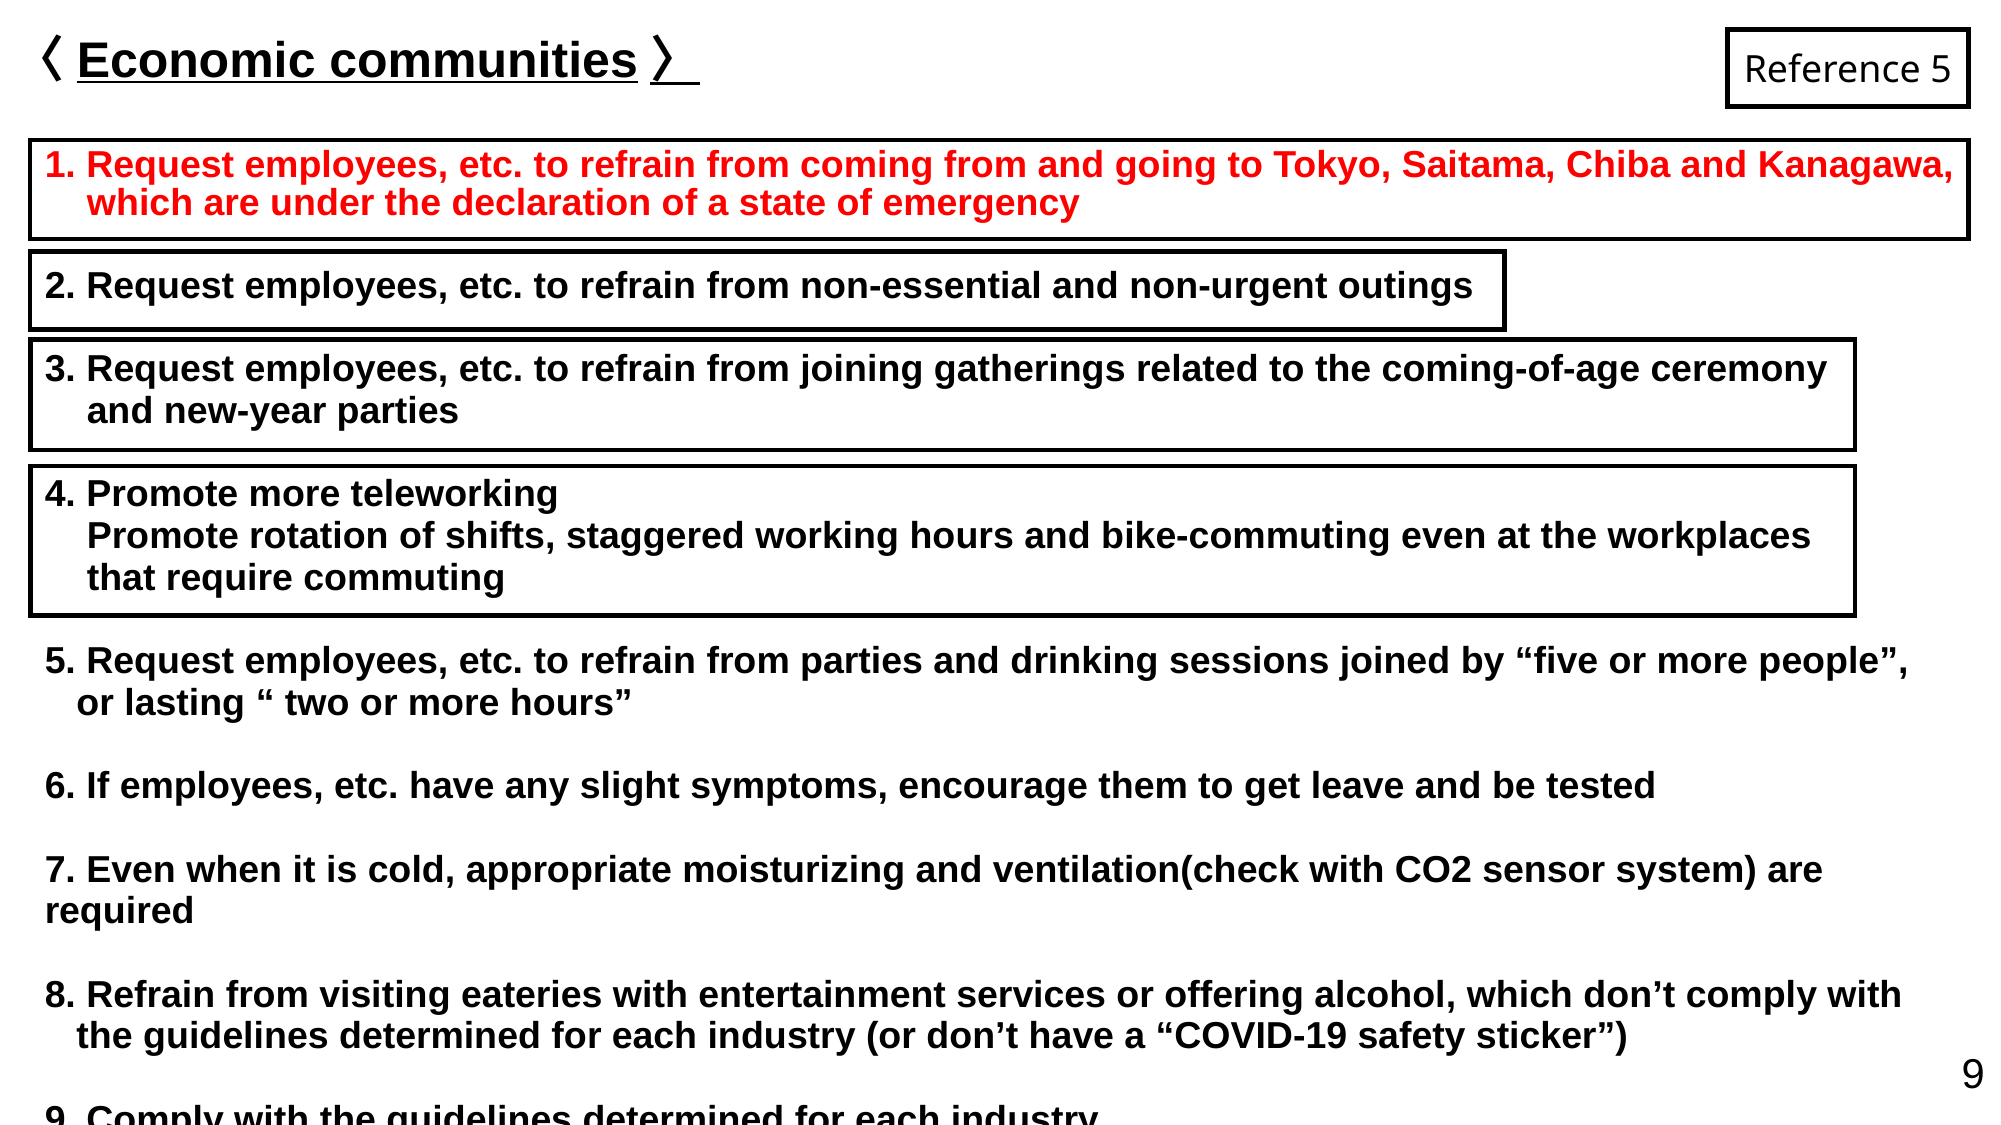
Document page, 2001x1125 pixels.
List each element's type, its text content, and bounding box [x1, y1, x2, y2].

text_box [29, 250, 1505, 331]
text_box [29, 465, 1856, 616]
text_box [29, 139, 1970, 240]
slide_number 9 [1550, 1042, 2000, 1103]
text_box [29, 338, 1856, 451]
text_box Reference 5 [1726, 28, 1970, 107]
text_box 〈Economic communities〉 [0, 20, 993, 96]
text_box 1. Request employees, etc. to refrain from coming from and going to Tokyo, Saitama, Chiba and Kanagawa, which are under the declaration of a state of emergency 2. Request employees, etc. to refrain from non-essential and non-urgent outings 3. Request employees, etc. to refrain from joining gatherings related to the coming-of-age ceremony and new-year parties 4. Promote more teleworking Promote rotation of shifts, staggered working hours and bike-commuting even at the workplaces that require commuting 5. Request employees, etc. to refrain from parties and drinking sessions joined by “five or more people”, or lasting “ two or more hours” 6. If employees, etc. have any slight symptoms, encourage them to get leave and be tested 7. Even when it is cold, appropriate moisturizing and ventilation(check with CO2 sensor system) are required 8. Refrain from visiting eateries with entertainment services or offering alcohol, which don’t comply with the guidelines determined for each industry (or don’t have a “COVID-19 safety sticker”) 9. Comply with the guidelines determined for each industry [30, 140, 2000, 1125]
